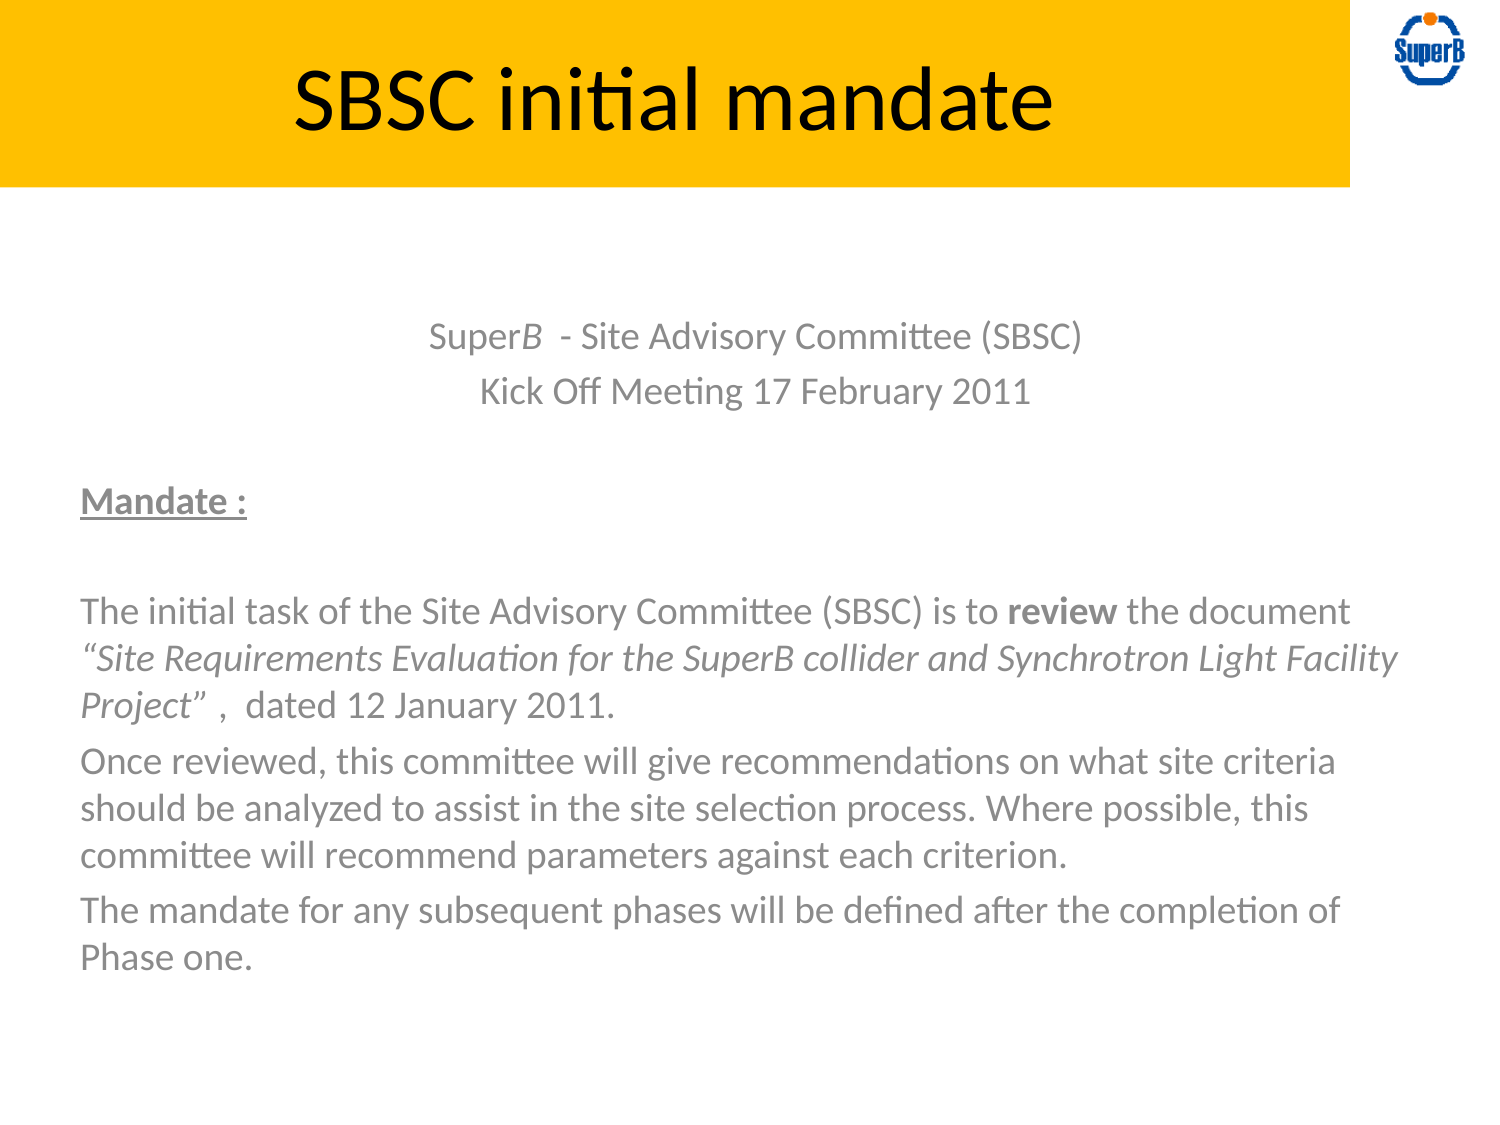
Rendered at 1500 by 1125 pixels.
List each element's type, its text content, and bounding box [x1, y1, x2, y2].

picture [1350, 0, 1500, 102]
subtitle SuperB - Site Advisory Committee (SBSC) Kick Off Meeting 17 February 2011 Mandate : The initial task of the Site Advisory Committee (SBSC) is to review the document “Site Requirements Evaluation for the SuperB collider and Synchrotron Light Facility Project” , dated 12 January 2011. Once reviewed, this committee will give recommendations on what site criteria should be analyzed to assist in the site selection process. Where possible, this committee will recommend parameters against each criterion. The mandate for any subsequent phases will be defined after the completion of Phase one. [64, 302, 1447, 988]
text_box SBSC initial mandate [0, 0, 1350, 188]
